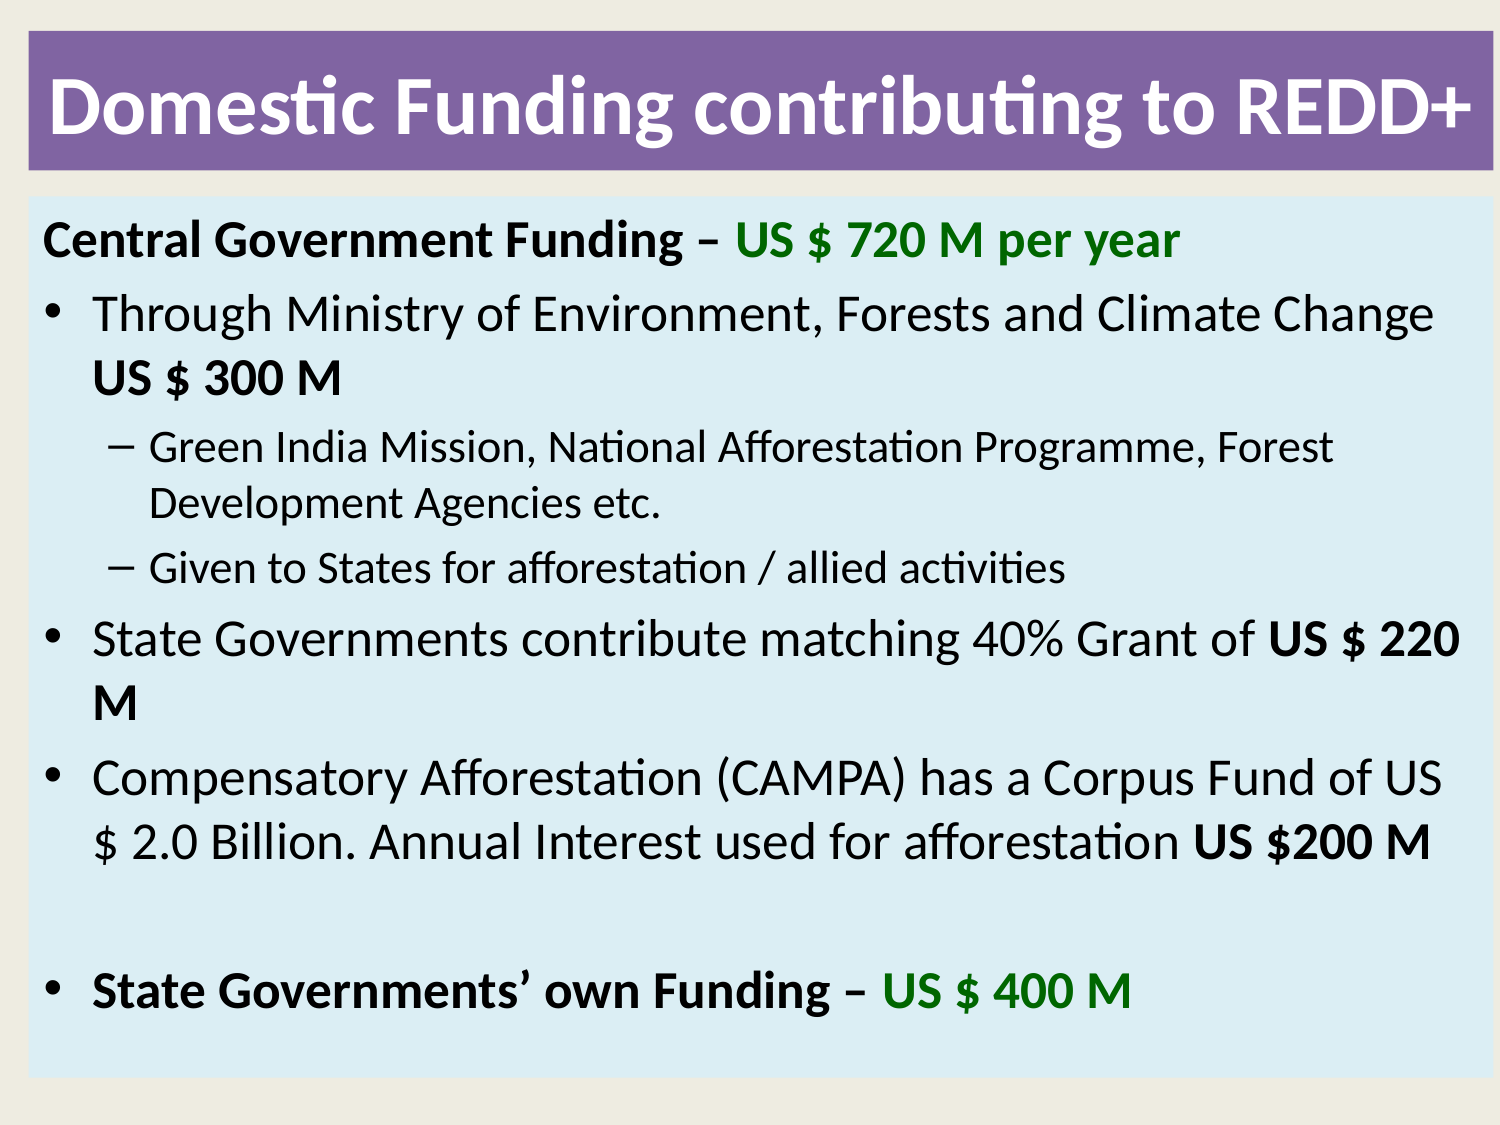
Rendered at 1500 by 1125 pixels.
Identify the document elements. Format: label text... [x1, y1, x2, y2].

list Central Government Funding – US $ 720 M per year Through Ministry of Environment, Forests and Climate Change US $ 300 M Green India Mission, National Afforestation Programme, Forest Development Agencies etc. Given to States for afforestation / allied activities State Governments contribute matching 40% Grant of US $ 220 M Compensatory Afforestation (CAMPA) has a Corpus Fund of US $ 2.0 Billion. Annual Interest used for afforestation US $200 M State Governments’ own Funding – US $ 400 M [28, 196, 1494, 1078]
title Domestic Funding contributing to REDD+ [28, 30, 1494, 171]
